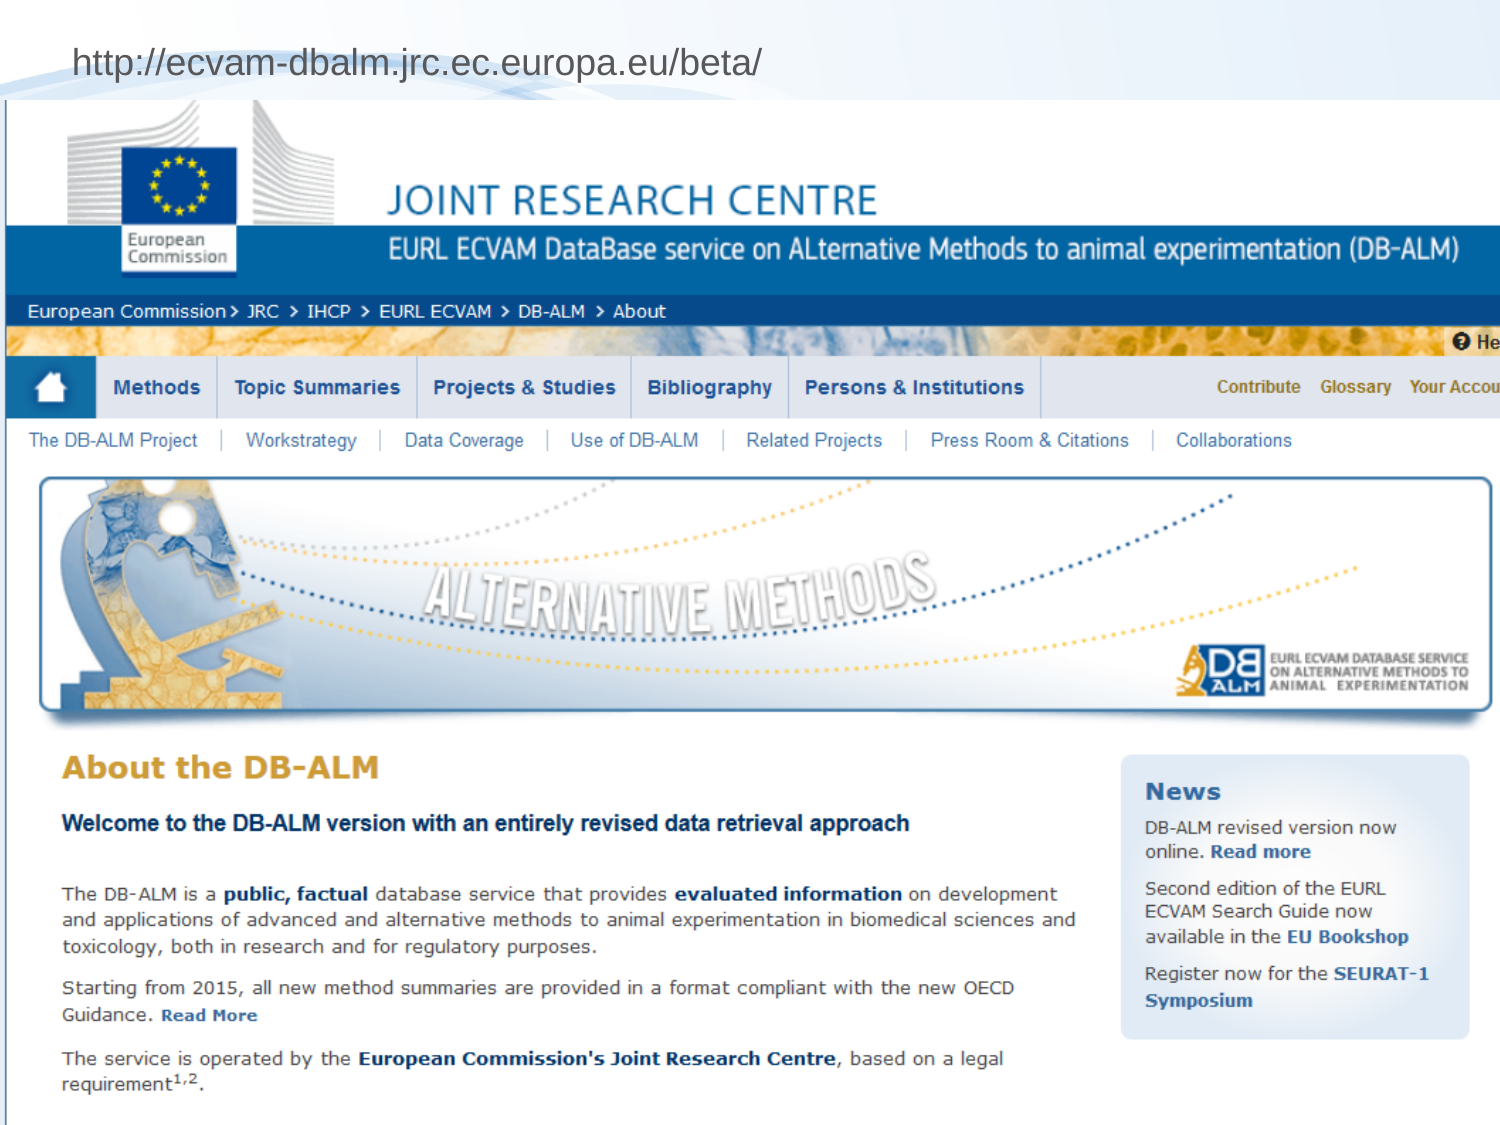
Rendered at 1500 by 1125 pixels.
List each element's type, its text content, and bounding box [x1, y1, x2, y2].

picture [0, 0, 1500, 1125]
text_box http://ecvam-dbalm.jrc.ec.europa.eu/beta/ [57, 30, 778, 91]
